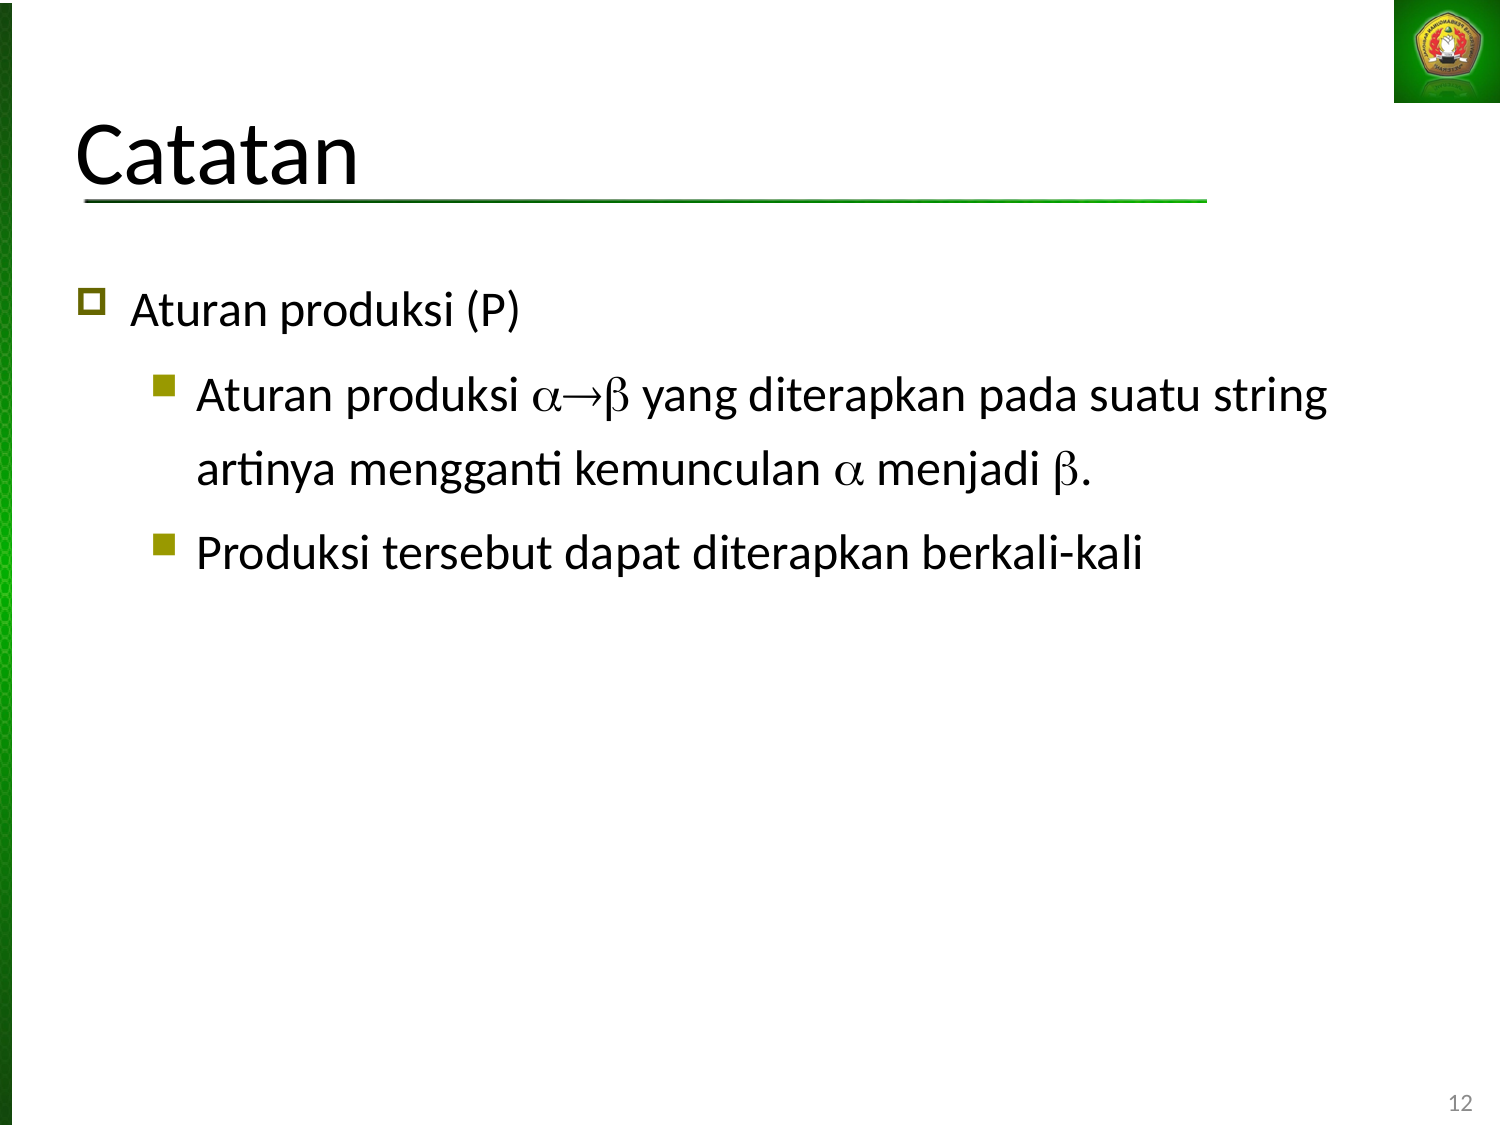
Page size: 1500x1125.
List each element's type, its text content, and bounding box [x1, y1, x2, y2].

slide_number 12 [1148, 1078, 1489, 1125]
title Catatan [75, 52, 1425, 225]
picture [0, 3, 12, 1125]
list Aturan produksi (P) Aturan produksi  yang diterapkan pada suatu string artinya mengganti kemunculan  menjadi . Produksi tersebut dapat diterapkan berkali-kali [75, 262, 1425, 991]
picture [1394, 0, 1500, 103]
